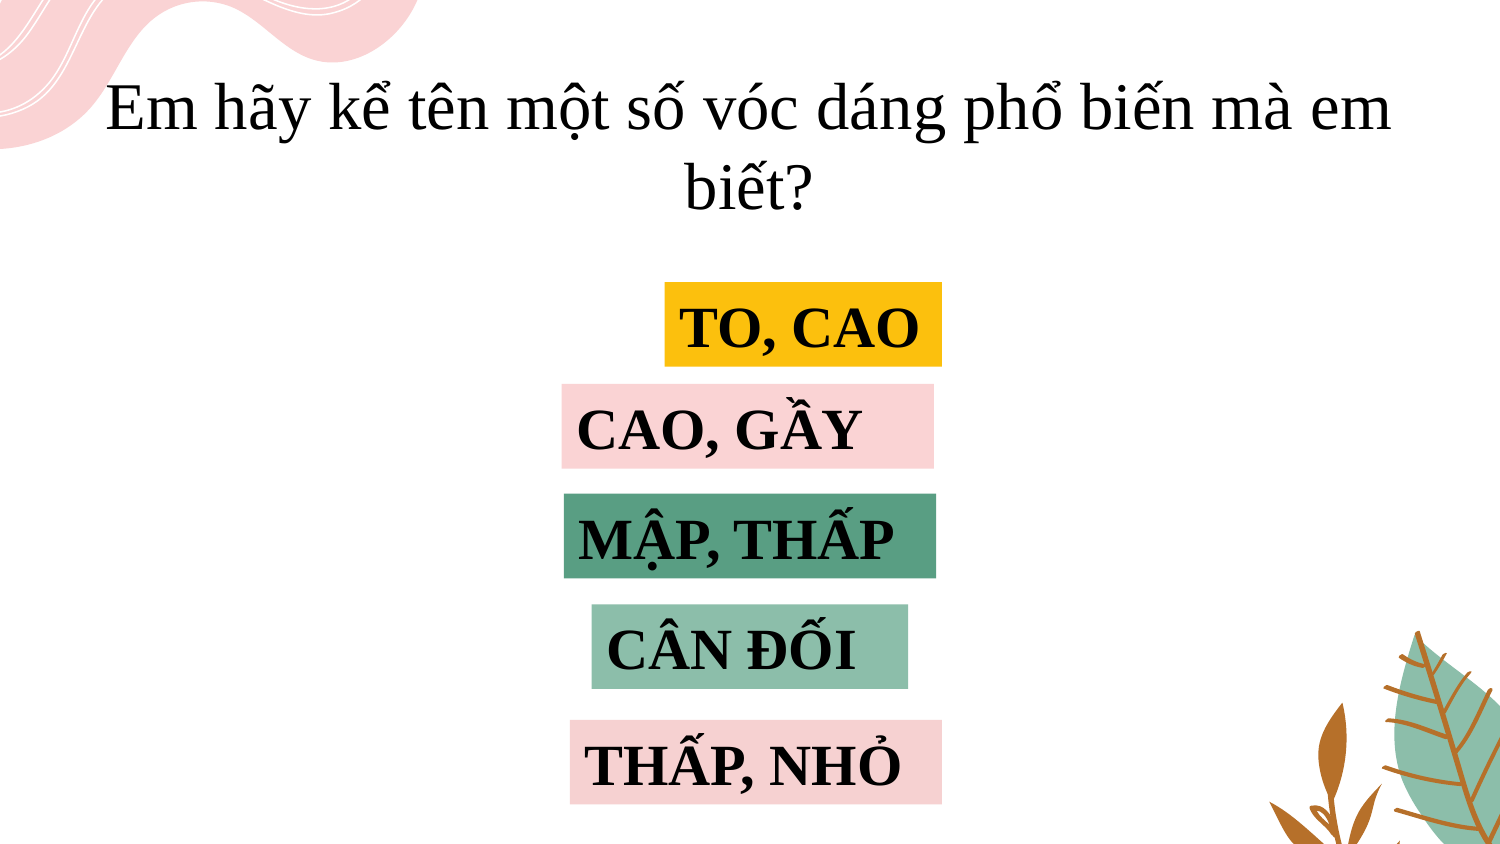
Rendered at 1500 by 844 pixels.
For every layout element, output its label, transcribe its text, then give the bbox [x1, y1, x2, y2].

text_box THẤP, NHỎ [569, 719, 942, 805]
text_box MẬP, THẤP [563, 493, 937, 579]
text_box CAO, GẦY [561, 383, 934, 469]
text_box CÂN ĐỐI [591, 604, 909, 689]
text_box TO, CAO [664, 282, 942, 367]
text_box Em hãy kể tên một số vóc dáng phổ biến mà em biết? [69, 55, 1431, 230]
